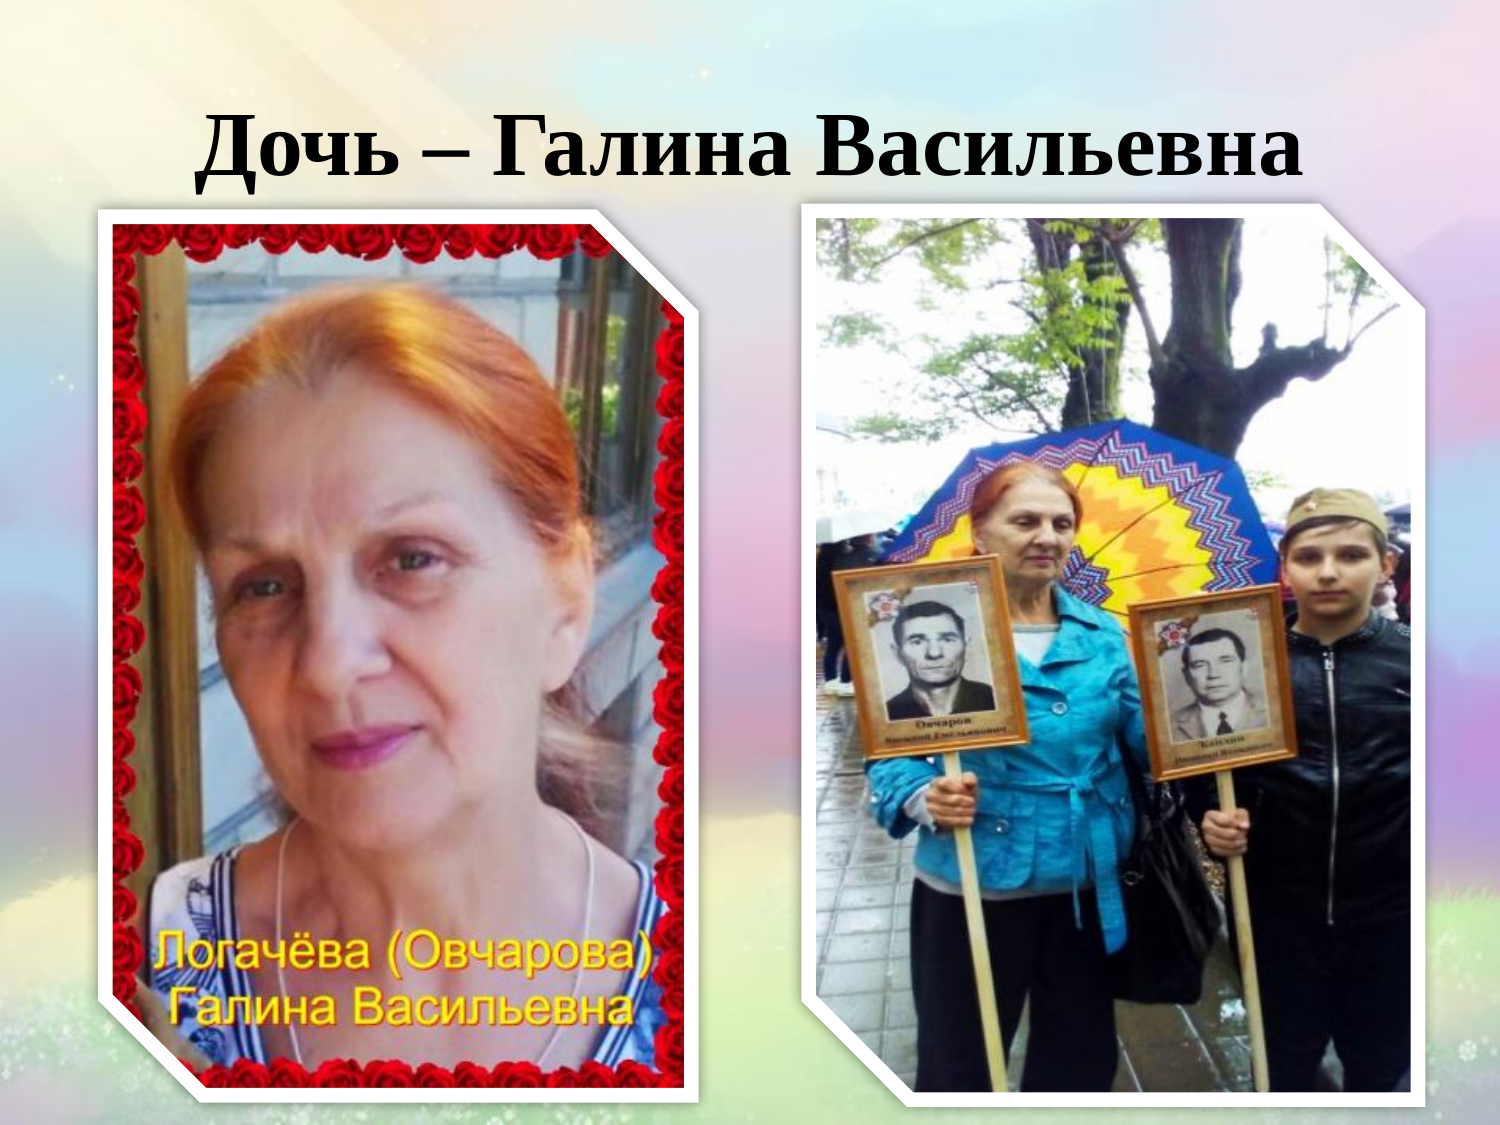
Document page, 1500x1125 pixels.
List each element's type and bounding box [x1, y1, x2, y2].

list [105, 216, 692, 1096]
picture [0, 0, 1500, 1125]
